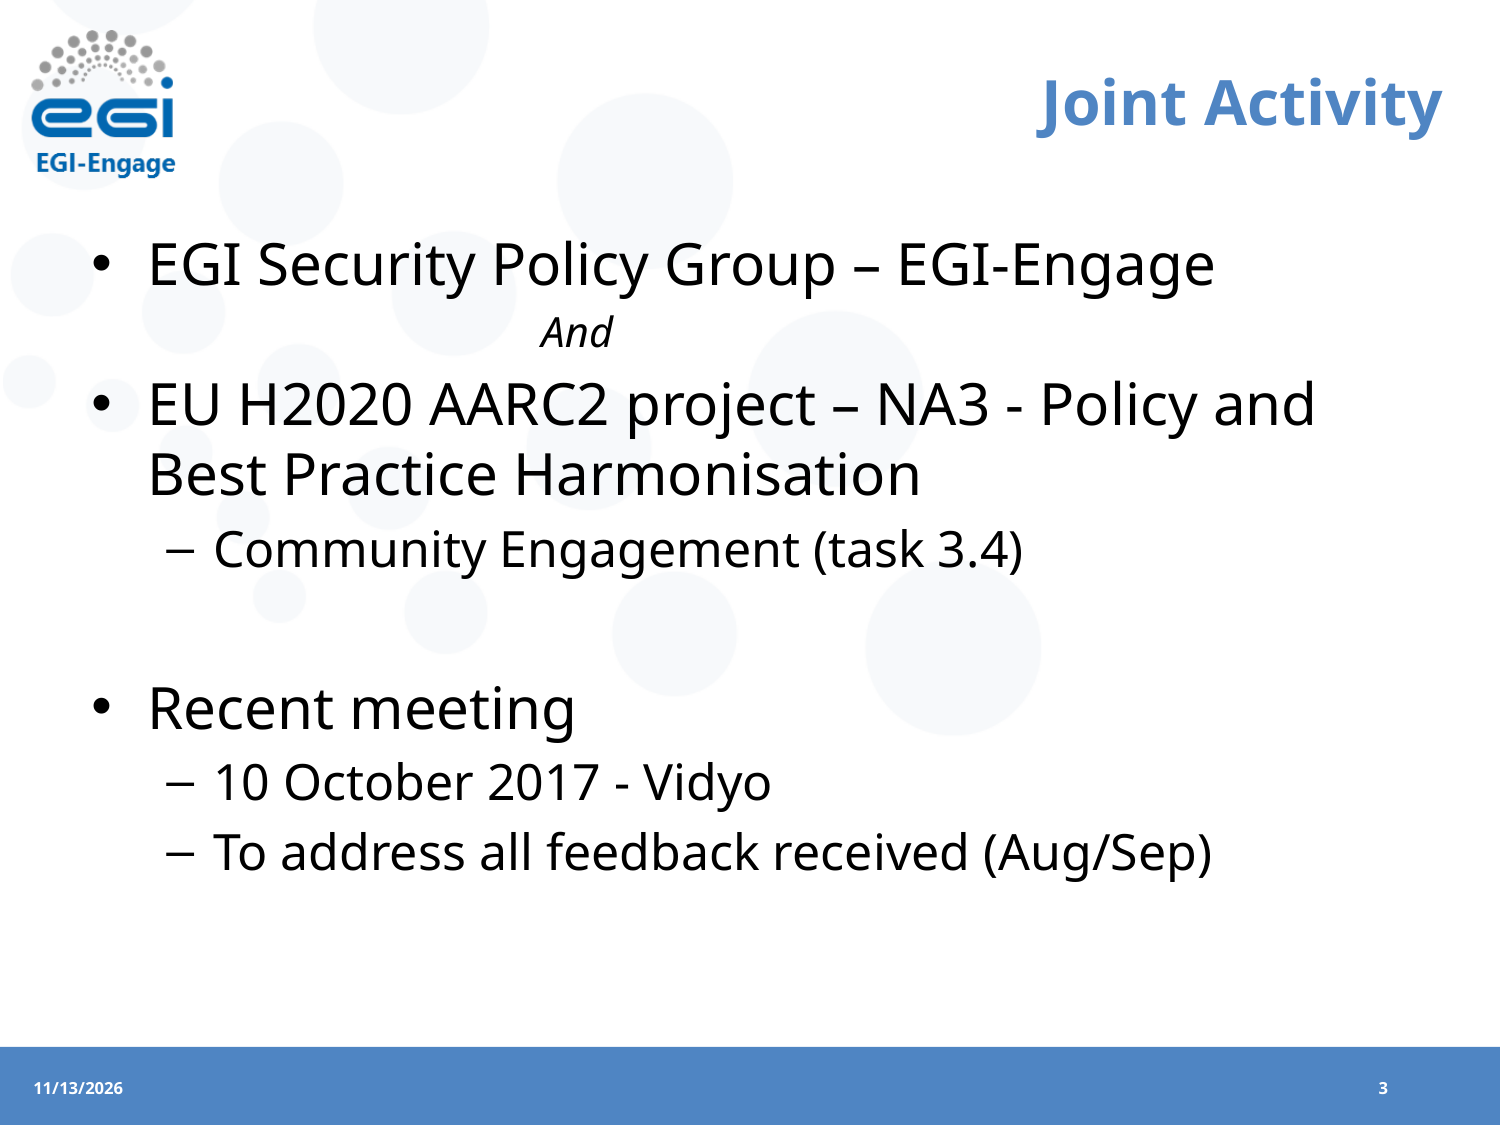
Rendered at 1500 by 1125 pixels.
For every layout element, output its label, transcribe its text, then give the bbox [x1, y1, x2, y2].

list EGI Security Policy Group – EGI-Engage And EU H2020 AARC2 project – NA3 - Policy and Best Practice Harmonisation Community Engagement (task 3.4) Recent meeting 10 October 2017 - Vidyo To address all feedback received (Aug/Sep) [76, 220, 1459, 1005]
picture [3, 0, 1076, 772]
title Joint Activity [253, 30, 1459, 171]
